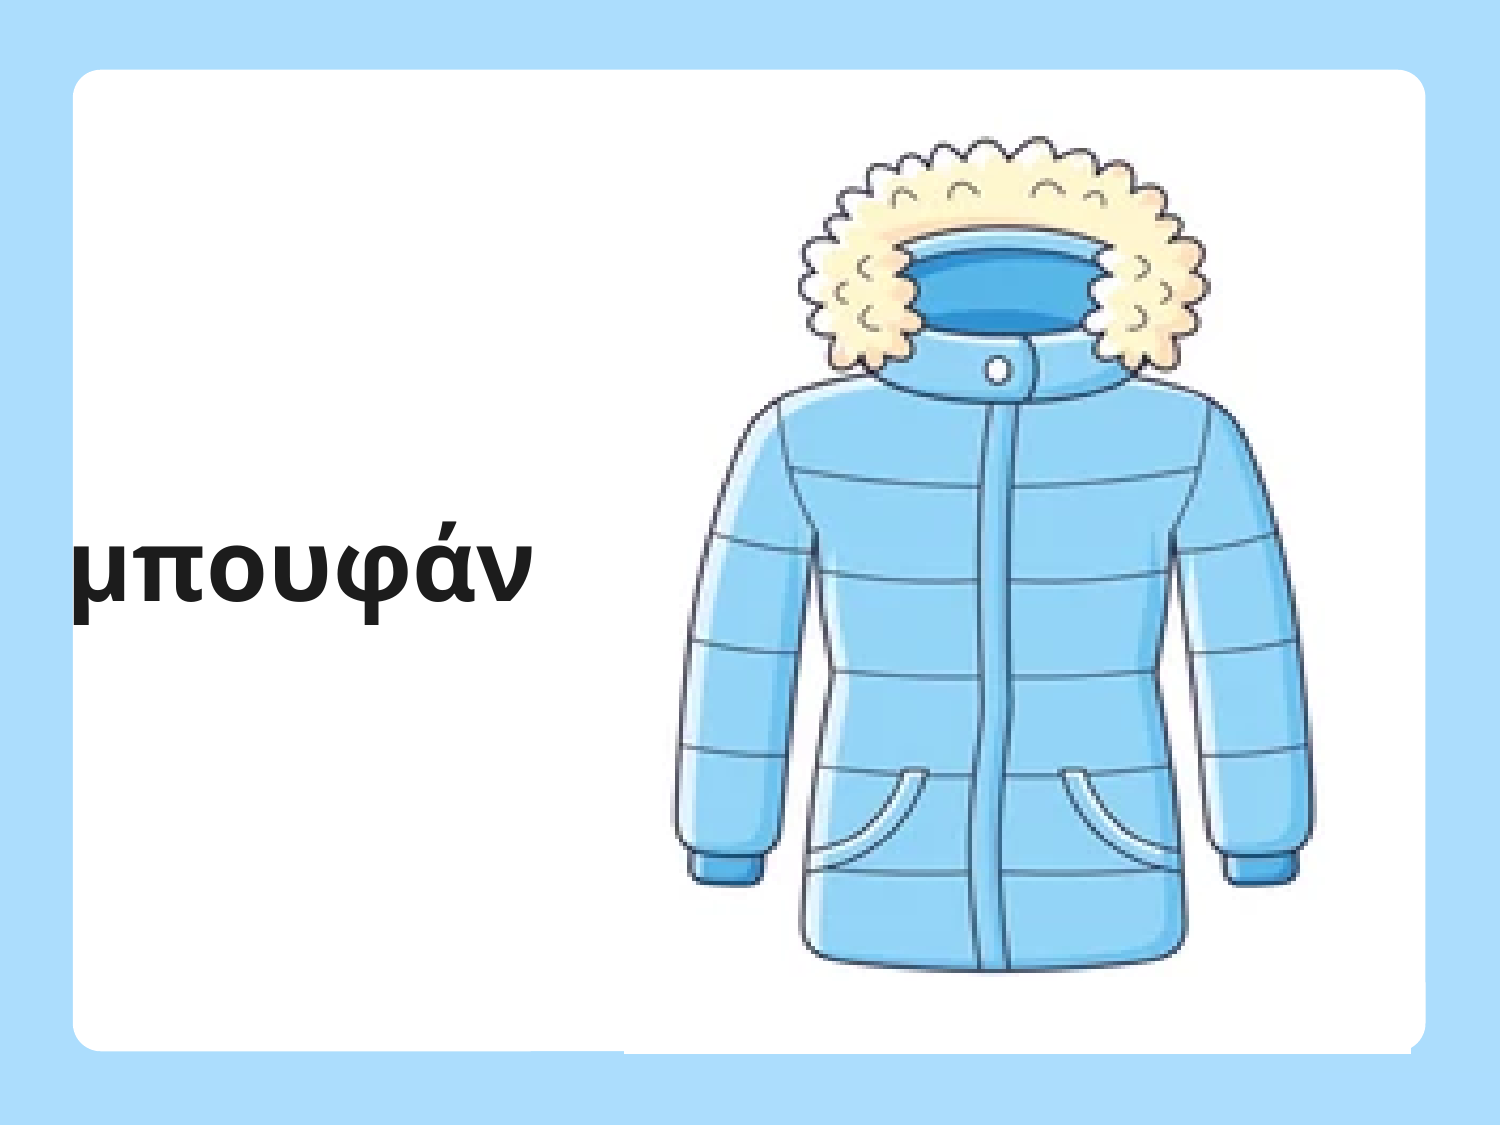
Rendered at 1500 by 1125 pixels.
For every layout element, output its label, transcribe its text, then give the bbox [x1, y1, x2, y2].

text_box μπουφάν [52, 494, 552, 629]
picture [0, 0, 1500, 1125]
